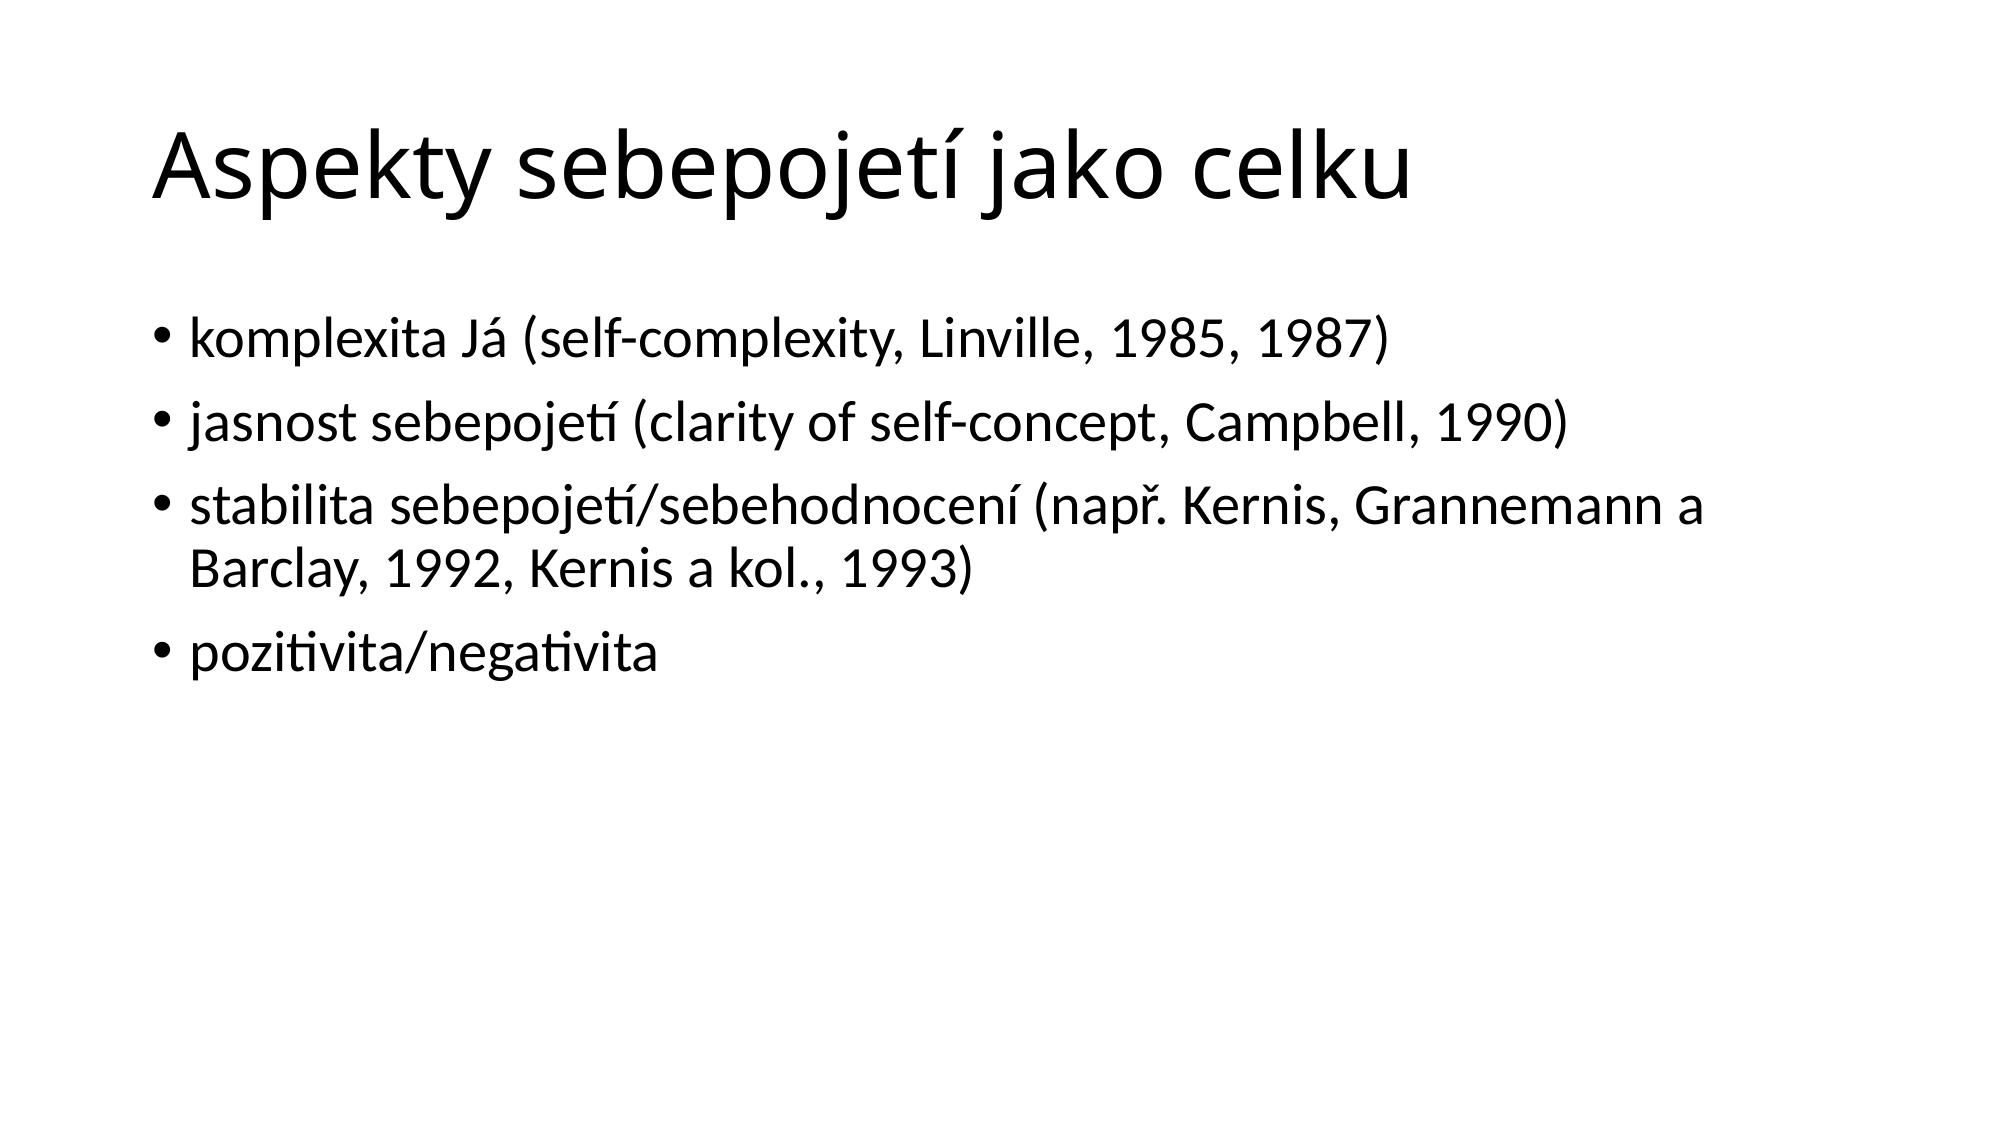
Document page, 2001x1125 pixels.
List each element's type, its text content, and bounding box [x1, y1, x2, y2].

list komplexita Já (self-complexity, Linville, 1985, 1987) jasnost sebepojetí (clarity of self-concept, Campbell, 1990) stabilita sebepojetí/sebehodnocení (např. Kernis, Grannemann a Barclay, 1992, Kernis a kol., 1993) pozitivita/negativita [137, 299, 1863, 1014]
title Aspekty sebepojetí jako celku [137, 59, 1863, 278]
